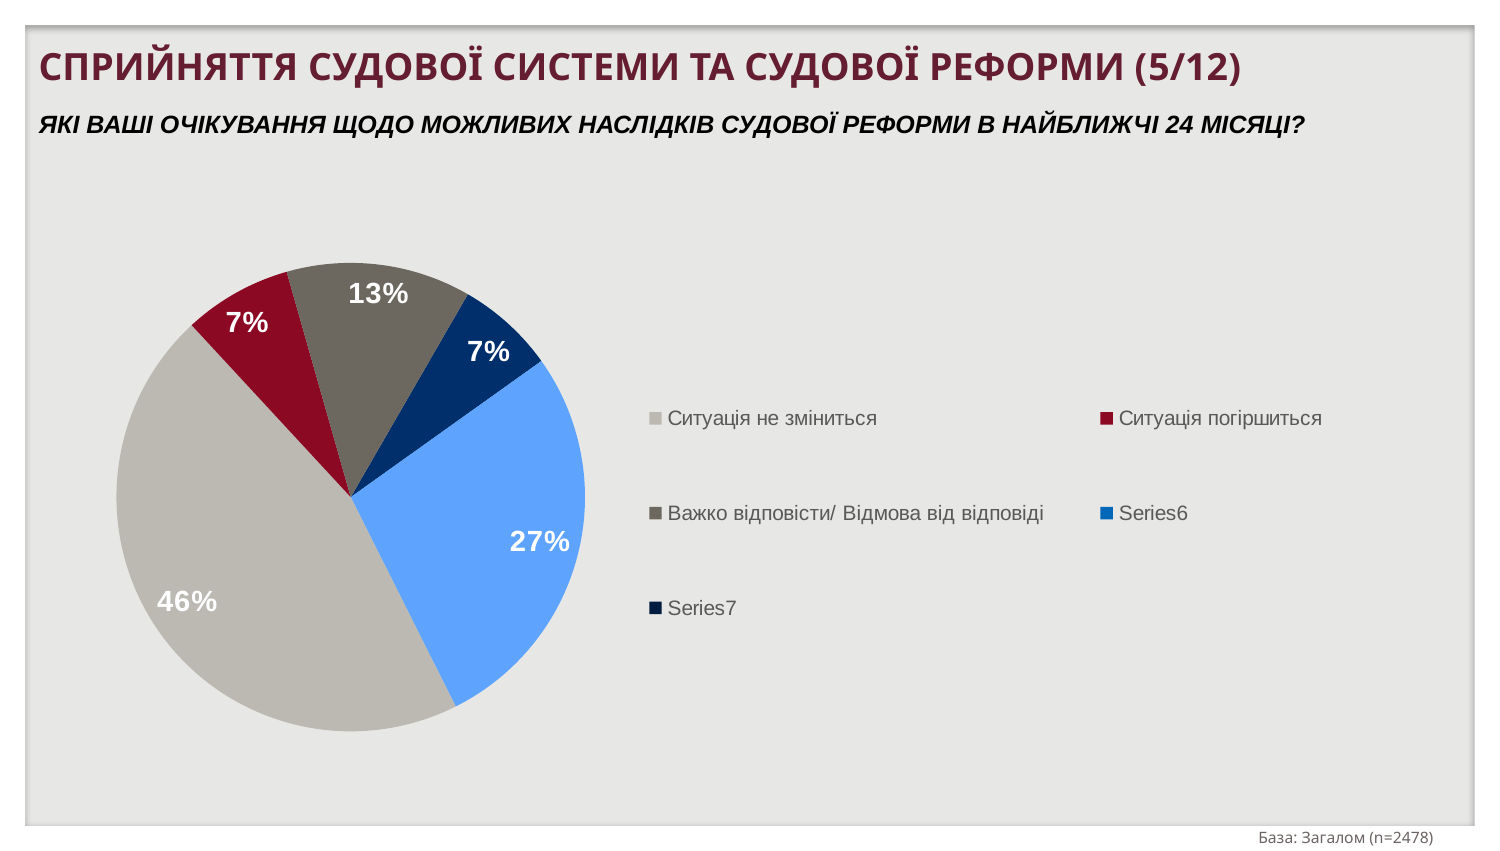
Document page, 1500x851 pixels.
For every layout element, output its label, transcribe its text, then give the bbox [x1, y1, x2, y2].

chart [66, 262, 1373, 732]
text_box База: Загалом (n=2478) [1214, 820, 1478, 851]
text_box СПРИЙНЯТТЯ СУДОВОЇ СИСТЕМИ ТА СУДОВОЇ РЕФОРМИ (5/12) [23, 35, 1299, 100]
text_box ЯКI ВАШI ОЧIКУВАННЯ ЩОДО МОЖЛИВИХ НАСЛIДКIВ СУДОВОЇ РЕФОРМИ В НАЙБЛИЖЧI 24 МIСЯЦI? [23, 100, 1408, 146]
